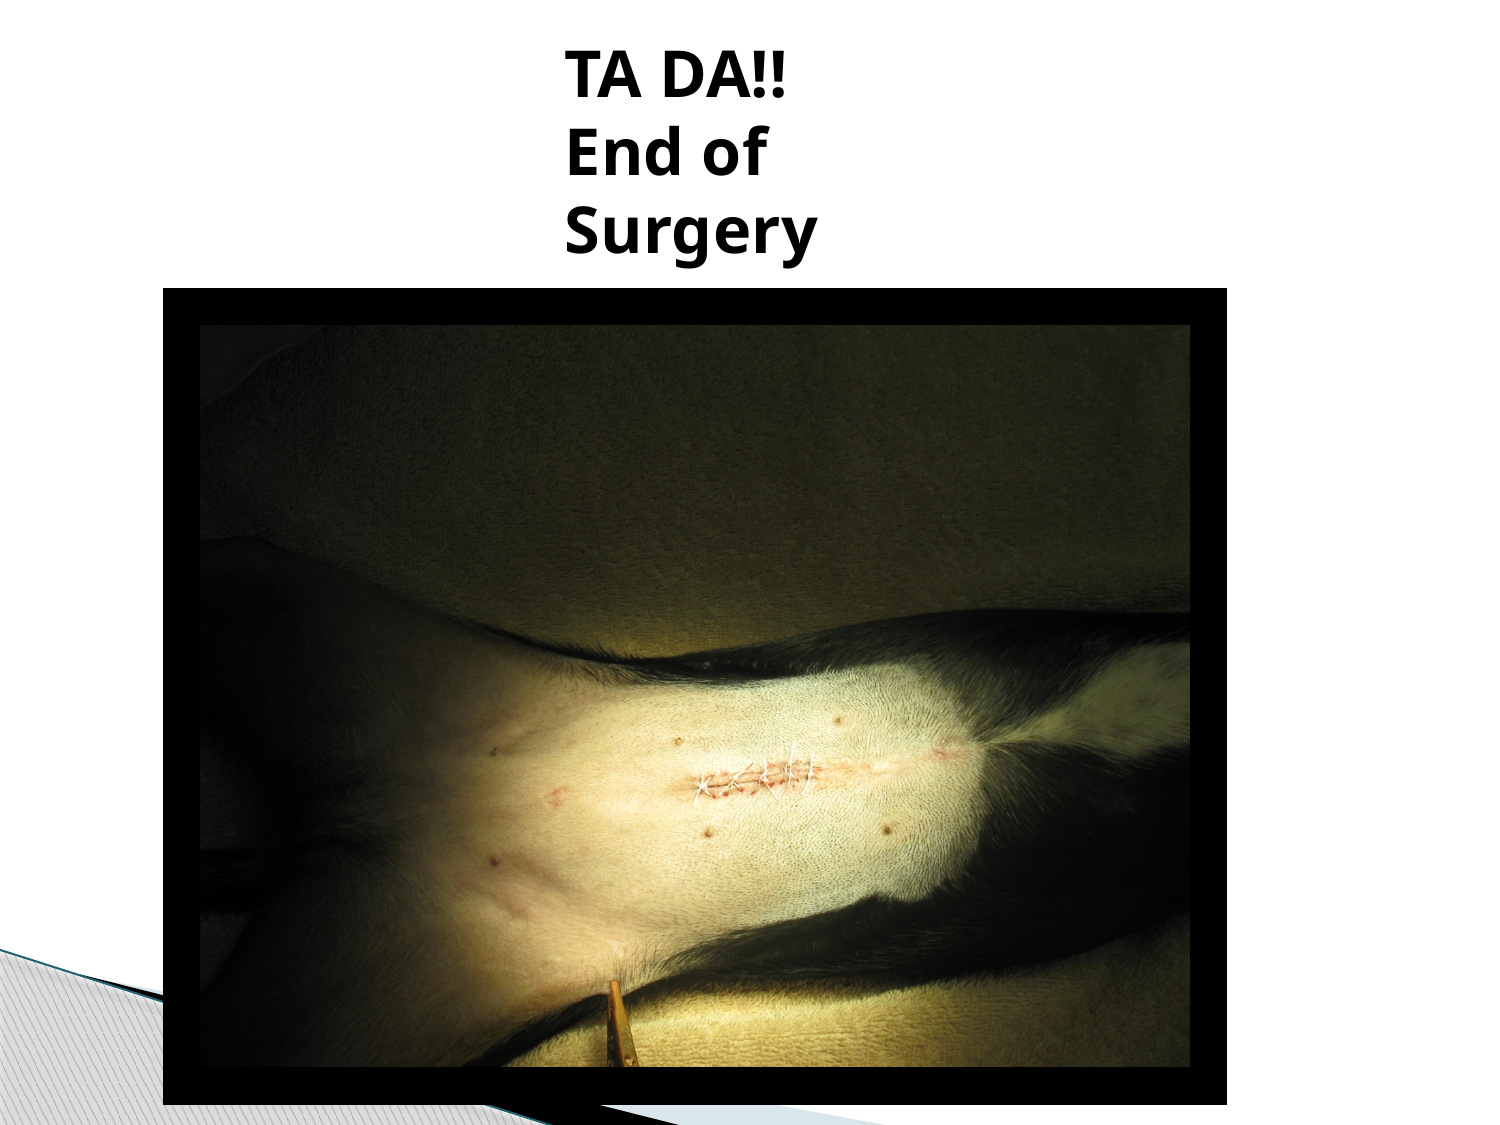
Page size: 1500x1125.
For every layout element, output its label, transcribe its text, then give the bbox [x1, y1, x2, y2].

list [199, 324, 1191, 1068]
title TA DA!! End of Surgery [549, 24, 1025, 275]
